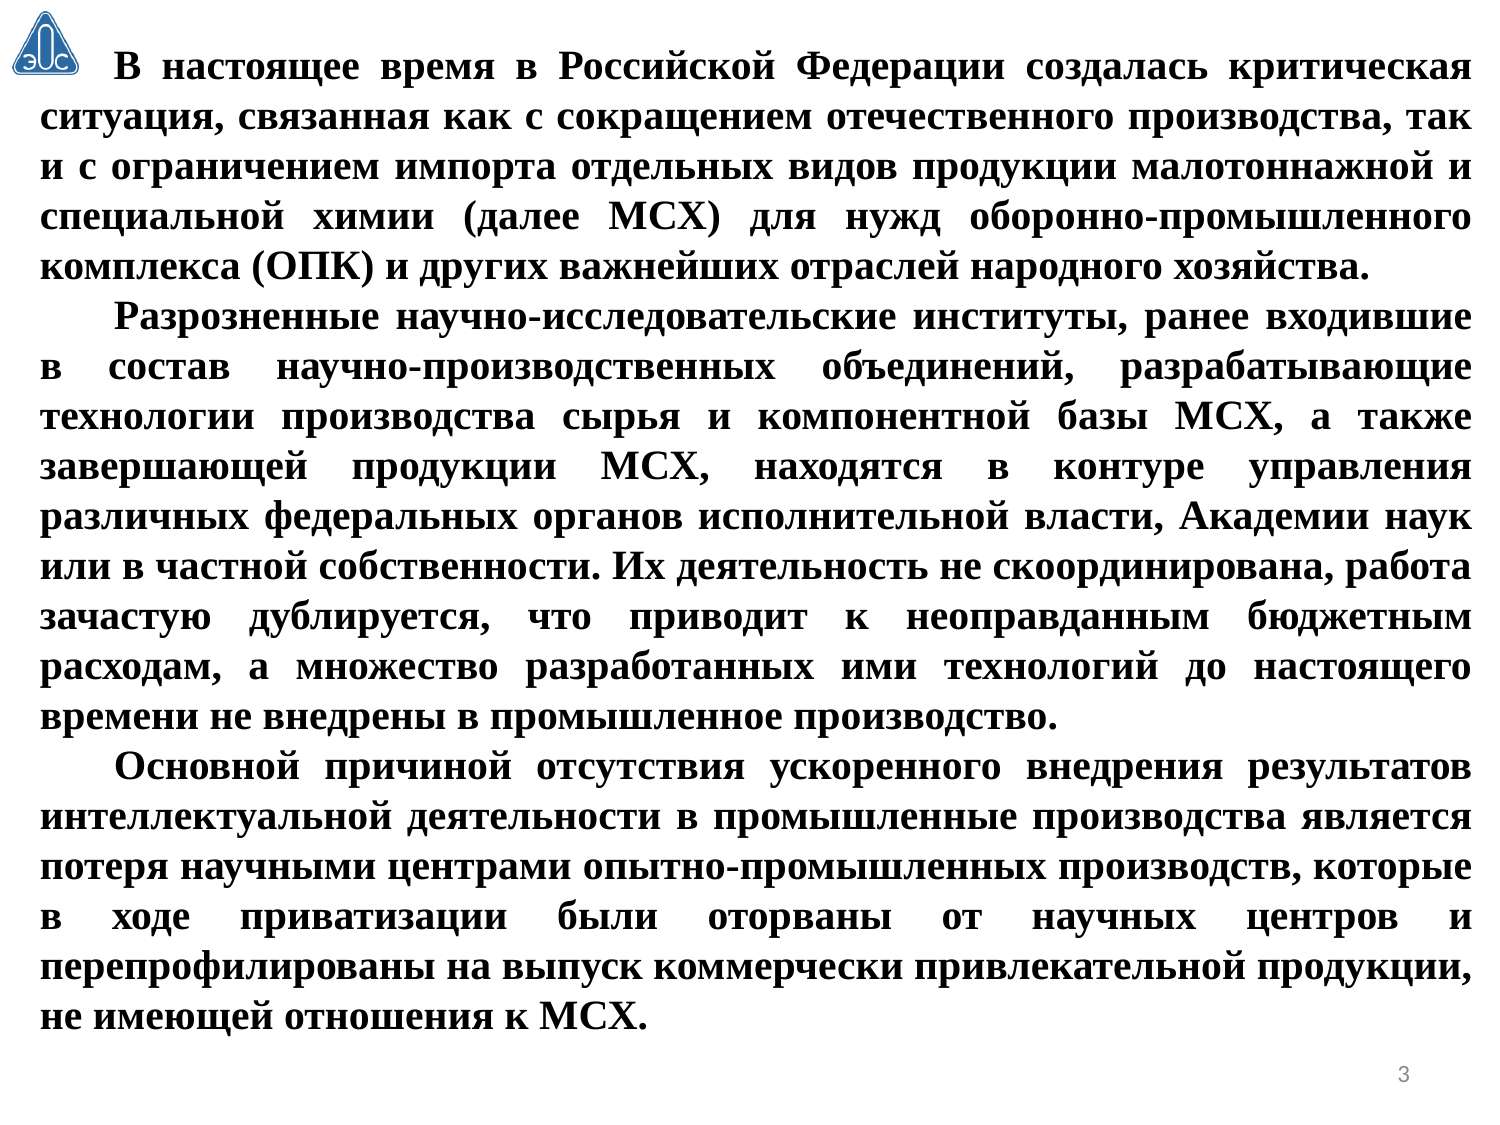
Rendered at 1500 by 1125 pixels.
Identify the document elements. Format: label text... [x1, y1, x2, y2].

slide_number 3 [1074, 1046, 1425, 1103]
picture [12, 11, 80, 76]
text_box В настоящее время в Российской Федерации создалась критическая ситуация, связанная как с сокращением отечественного производства, так и с ограничением импорта отдельных видов продукции малотоннажной и специальной химии (далее МСХ) для нужд оборонно-промышленного комплекса (ОПК) и других важнейших отраслей народного хозяйства. Разрозненные научно-исследовательские институты, ранее входившие в состав научно-производственных объединений, разрабатывающие технологии производства сырья и компонентной базы МСХ, а также завершающей продукции МСХ, находятся в контуре управления различных федеральных органов исполнительной власти, Академии наук или в частной собственности. Их деятельность не скоординирована, работа зачастую дублируется, что приводит к неоправданным бюджетным расходам, а множество разработанных ими технологий до настоящего времени не внедрены в промышленное производство. Основной причиной отсутствия ускоренного внедрения результатов интеллектуальной деятельности в промышленные производства является потеря научными центрами опытно-промышленных производств, которые в ходе приватизации были оторваны от научных центров и перепрофилированы на выпуск коммерчески привлекательной продукции, не имеющей отношения к МСХ. [24, 29, 1488, 1046]
